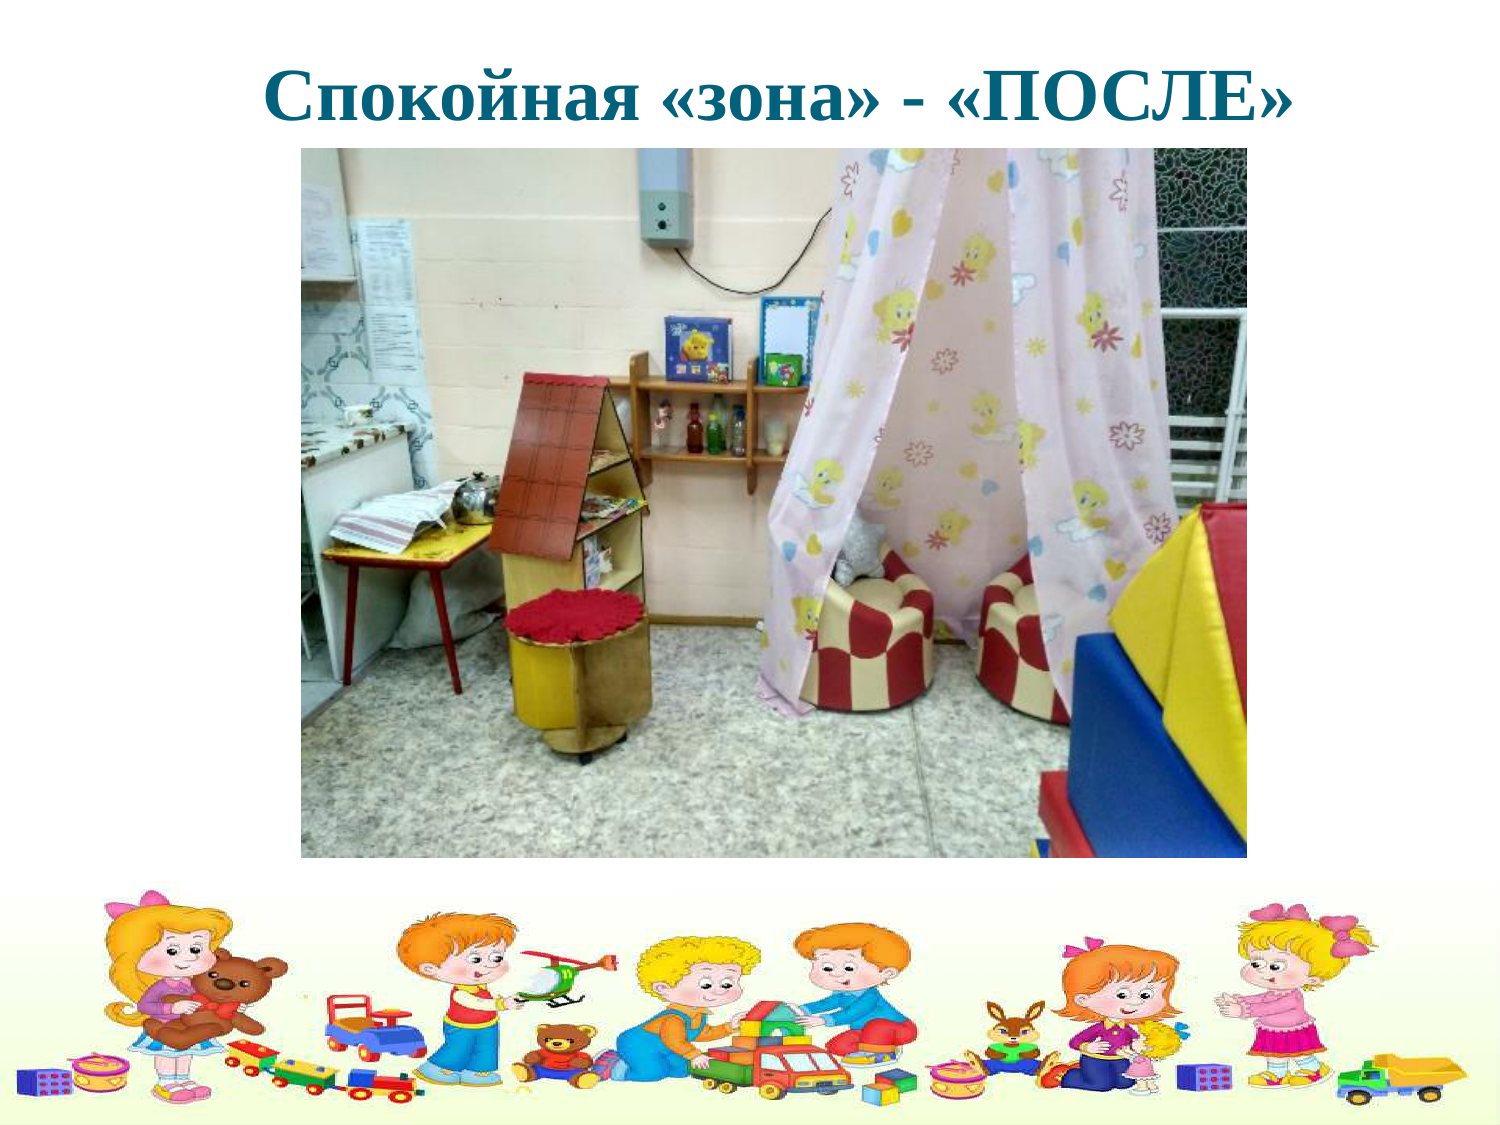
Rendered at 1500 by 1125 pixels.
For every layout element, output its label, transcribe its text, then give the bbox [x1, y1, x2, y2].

title Спокойная «зона» - «ПОСЛЕ» [183, 19, 1376, 161]
picture [300, 148, 1247, 858]
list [0, 881, 1500, 1125]
